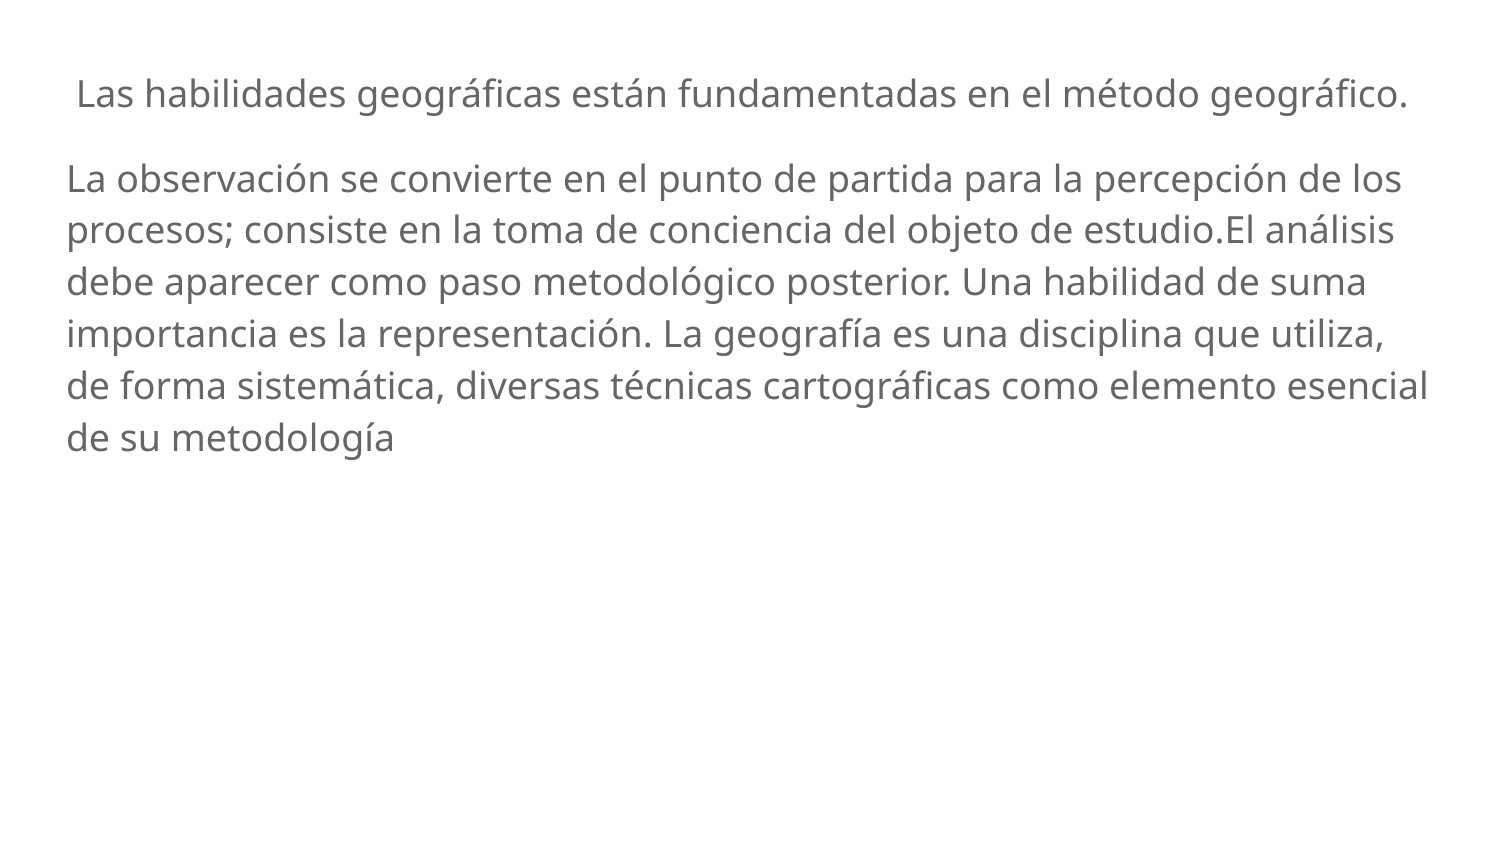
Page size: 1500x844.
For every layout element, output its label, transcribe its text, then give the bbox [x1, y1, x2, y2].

list Las habilidades geográficas están fundamentadas en el método geográfico. La observación se convierte en el punto de partida para la percepción de los procesos; consiste en la toma de conciencia del objeto de estudio.El análisis debe aparecer como paso metodológico posterior. Una habilidad de suma importancia es la representación. La geografía es una disciplina que utiliza, de forma sistemática, diversas técnicas cartográficas como elemento esencial de su metodología [51, 48, 1449, 750]
